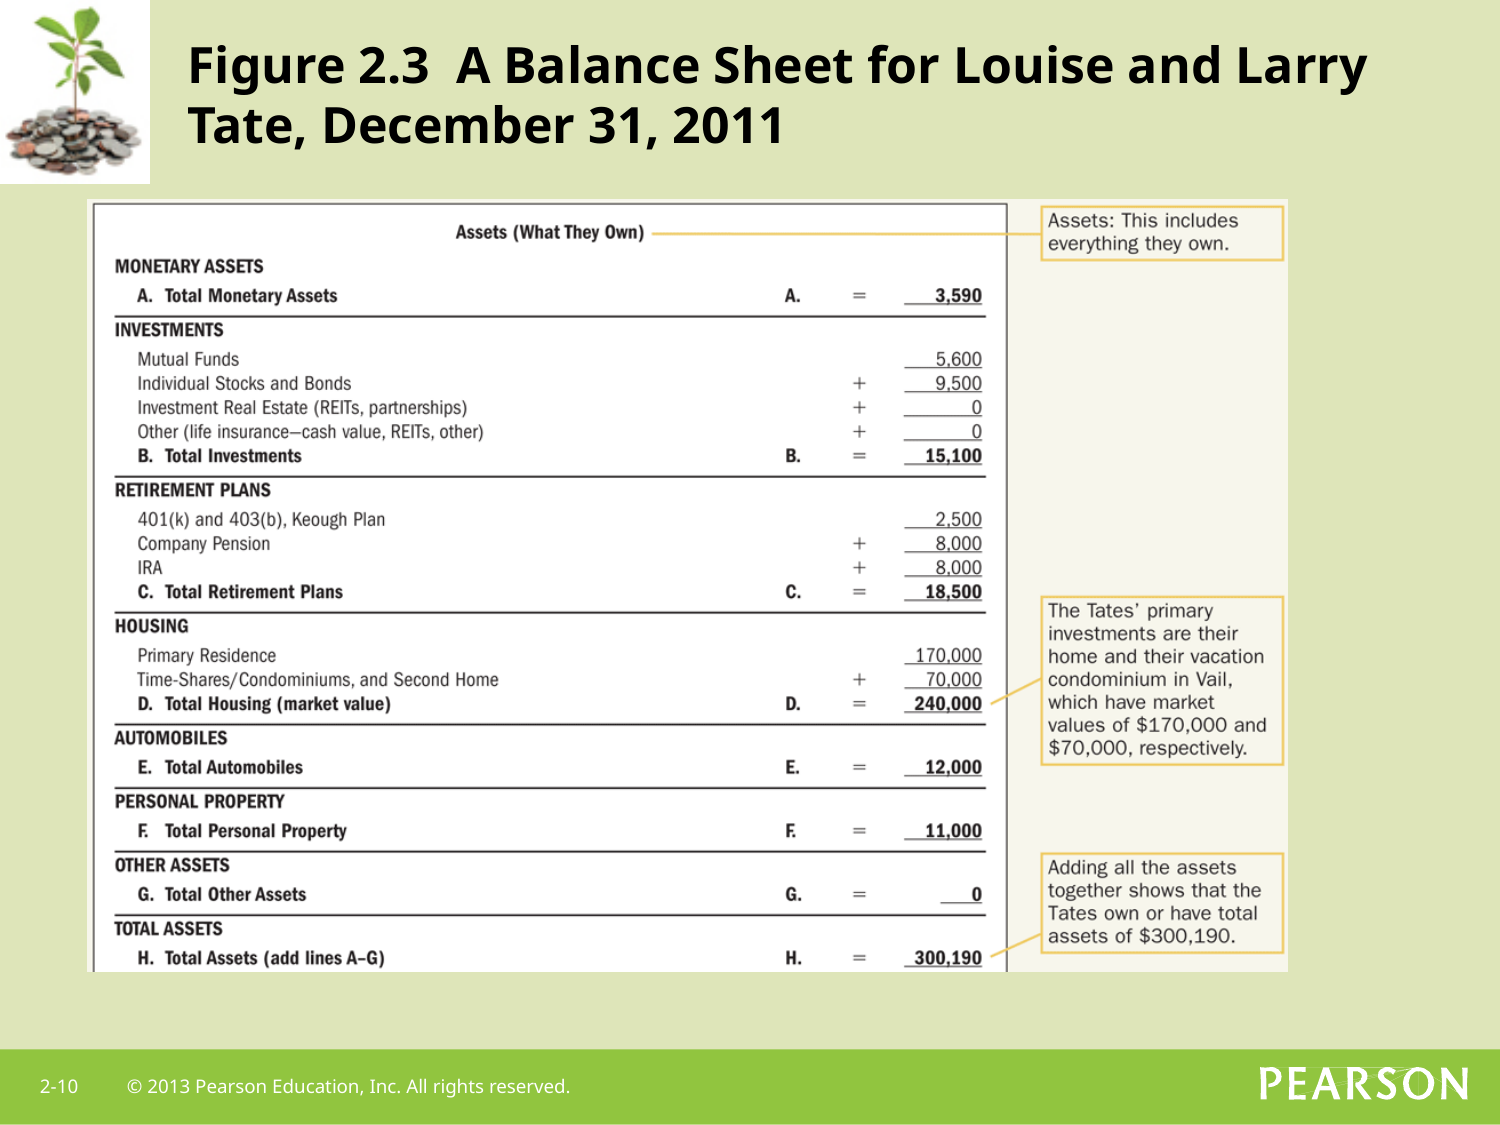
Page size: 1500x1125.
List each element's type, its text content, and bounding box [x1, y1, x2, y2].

picture [0, 0, 150, 184]
title Figure 2.3 A Balance Sheet for Louise and Larry Tate, December 31, 2011 [187, 0, 1450, 188]
picture [87, 199, 1288, 972]
